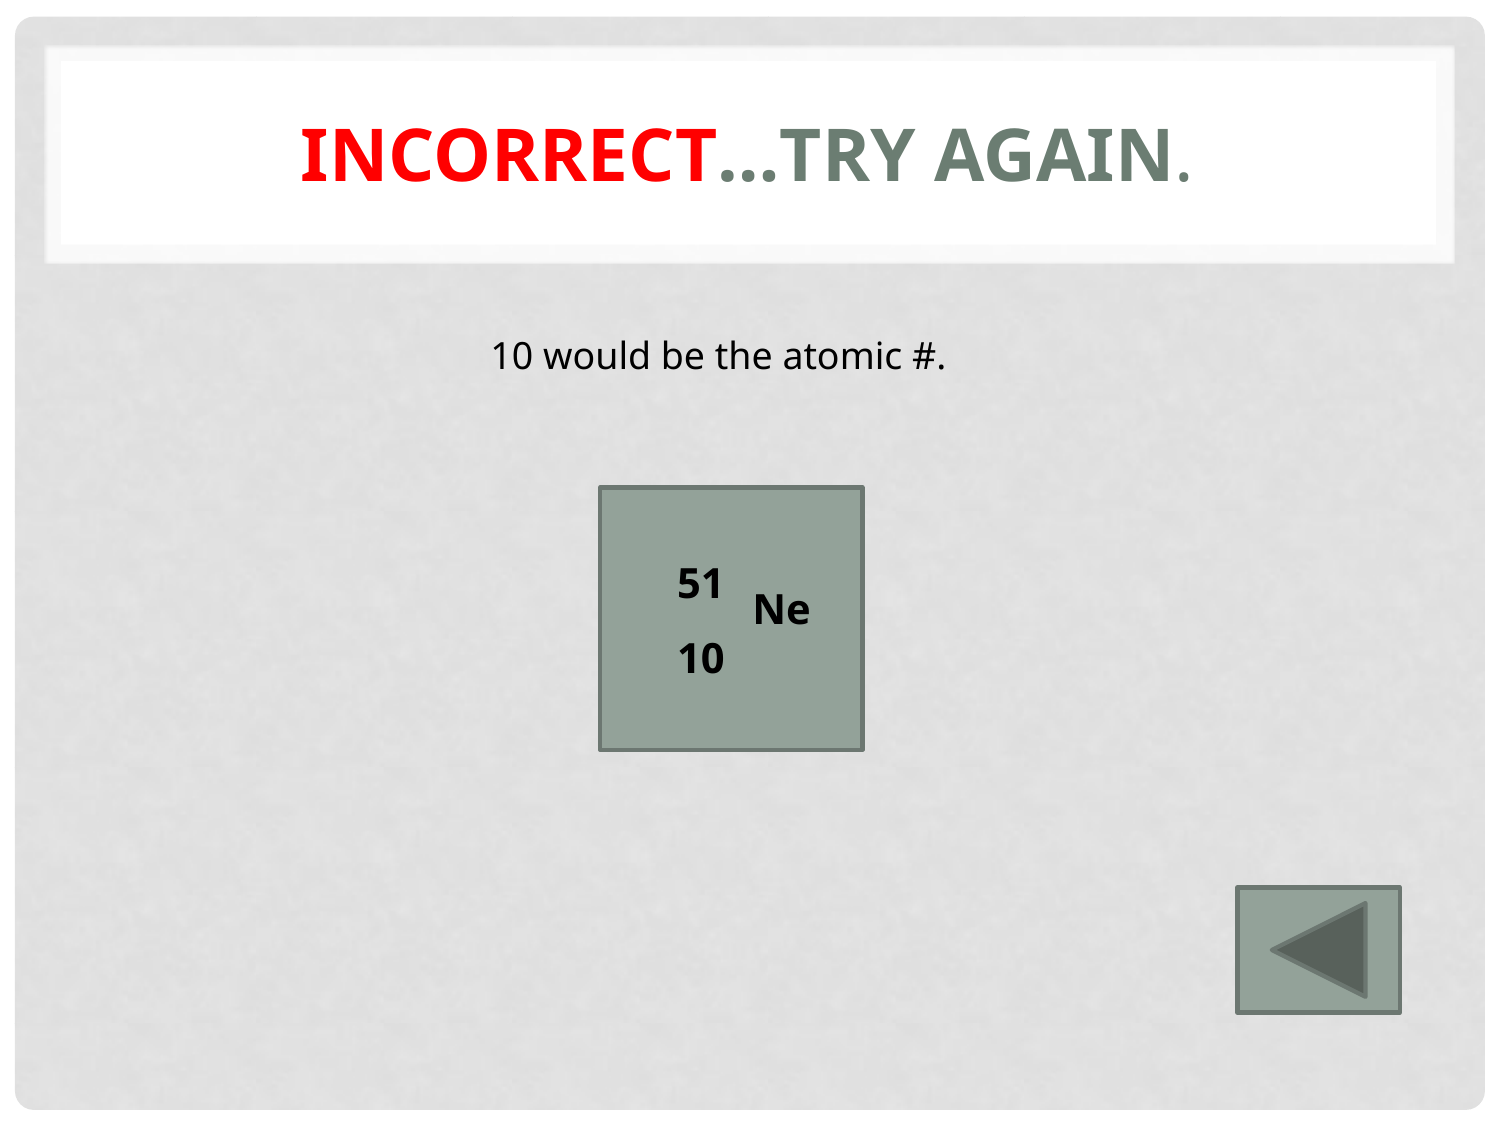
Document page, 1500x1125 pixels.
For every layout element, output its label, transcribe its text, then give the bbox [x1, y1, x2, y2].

text_box [1235, 885, 1402, 1015]
text_box 10 would be the atomic #. [124, 324, 1313, 385]
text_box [599, 487, 863, 751]
title Incorrect…try again. [69, 66, 1425, 238]
